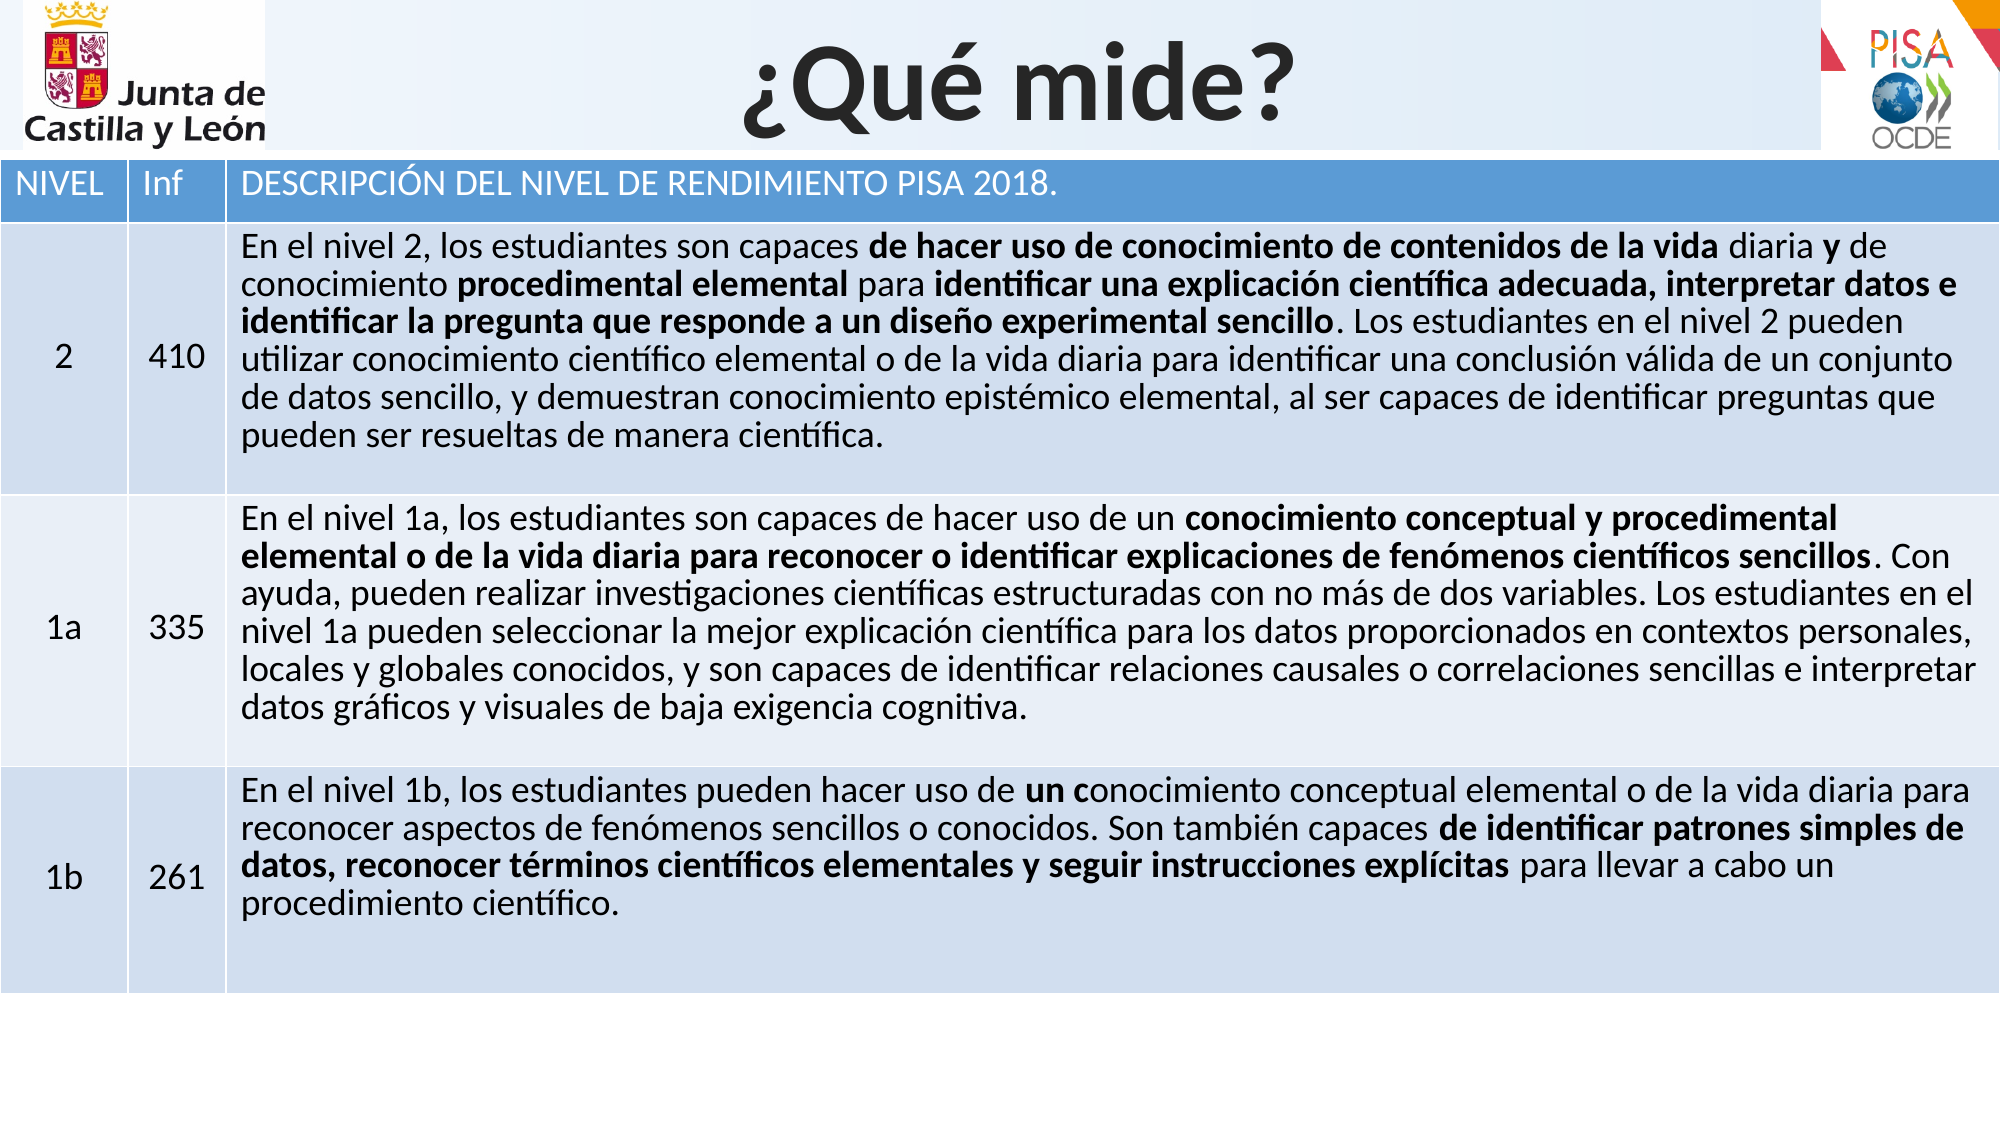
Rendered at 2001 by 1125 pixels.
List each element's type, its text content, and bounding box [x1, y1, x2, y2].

table_cell 2 [1, 224, 127, 494]
table_header Inf [129, 160, 225, 222]
table_header NIVEL [1, 160, 127, 222]
table_cell En el nivel 2, los estudiantes son capaces de hacer uso de conocimiento de contenidos de la vida diaria y de conocimiento procedimental elemental para identificar una explicación científica adecuada, interpretar datos e identificar la pregunta que responde a un diseño experimental sencillo. Los estudiantes en el nivel 2 pueden utilizar conocimiento científico elemental o de la vida diaria para identificar una conclusión válida de un conjunto de datos sencillo, y demuestran conocimiento epistémico elemental, al ser capaces de identificar preguntas que pueden ser resueltas de manera científica. [227, 224, 1999, 494]
text_box ¿Qué mide? [723, 0, 1315, 150]
picture [1821, 0, 2000, 150]
table_cell En el nivel 1b, los estudiantes pueden hacer uso de un conocimiento conceptual elemental o de la vida diaria para reconocer aspectos de fenómenos sencillos o conocidos. Son también capaces de identificar patrones simples de datos, reconocer términos científicos elementales y seguir instrucciones explícitas para llevar a cabo un procedimiento científico. [227, 767, 1999, 993]
table_header DESCRIPCIÓN DEL NIVEL DE RENDIMIENTO PISA 2018. [227, 160, 1999, 222]
table_cell 335 [129, 496, 225, 766]
picture [23, 0, 265, 150]
table_cell 261 [129, 767, 225, 993]
table_cell En el nivel 1a, los estudiantes son capaces de hacer uso de un conocimiento conceptual y procedimental elemental o de la vida diaria para reconocer o identificar explicaciones de fenómenos científicos sencillos. Con ayuda, pueden realizar investigaciones científicas estructuradas con no más de dos variables. Los estudiantes en el nivel 1a pueden seleccionar la mejor explicación científica para los datos proporcionados en contextos personales, locales y globales conocidos, y son capaces de identificar relaciones causales o correlaciones sencillas e interpretar datos gráficos y visuales de baja exigencia cognitiva. [227, 496, 1999, 766]
table_cell 410 [129, 224, 225, 494]
table_cell 1b [1, 767, 127, 993]
table_cell 1a [1, 496, 127, 766]
